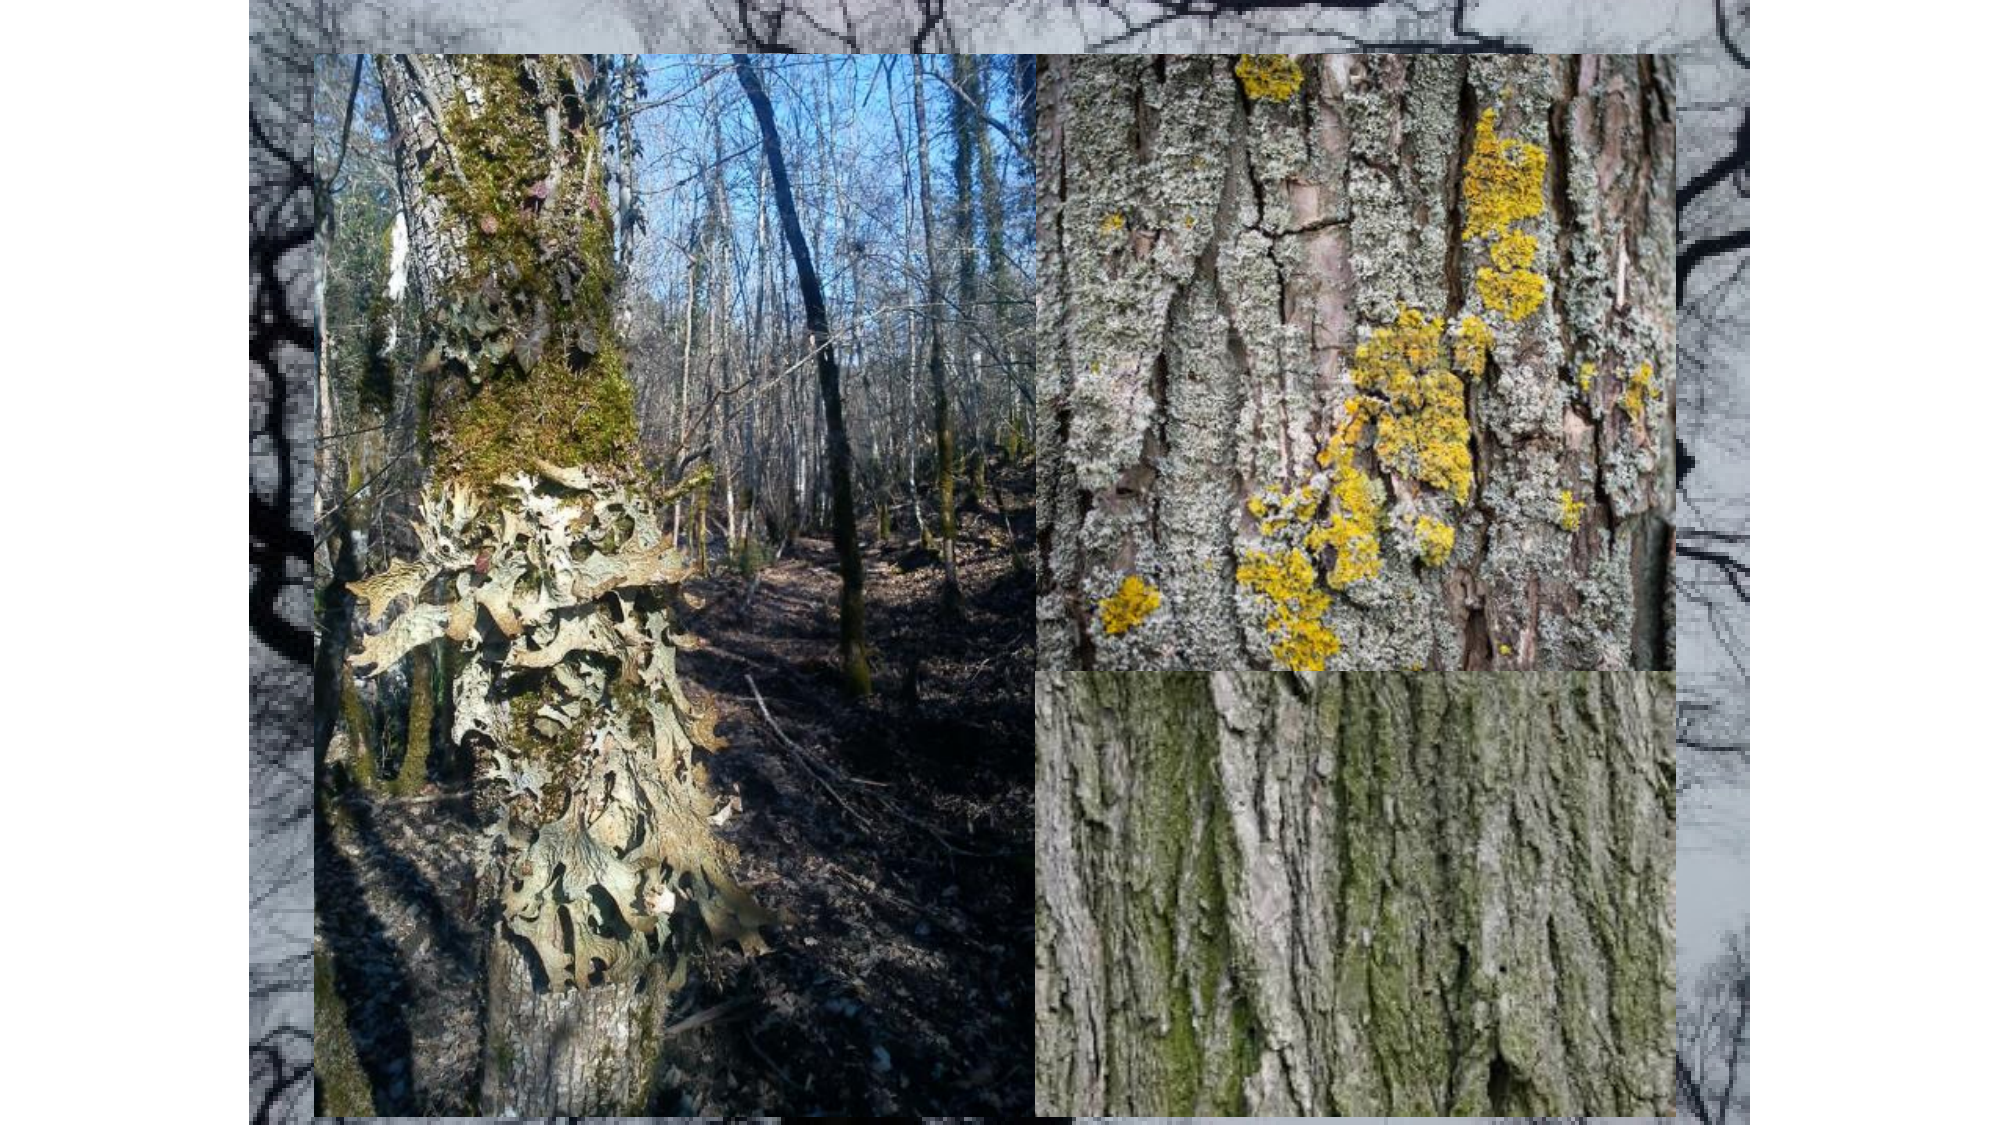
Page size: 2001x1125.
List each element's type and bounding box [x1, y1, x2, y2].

picture [249, 0, 1751, 1125]
